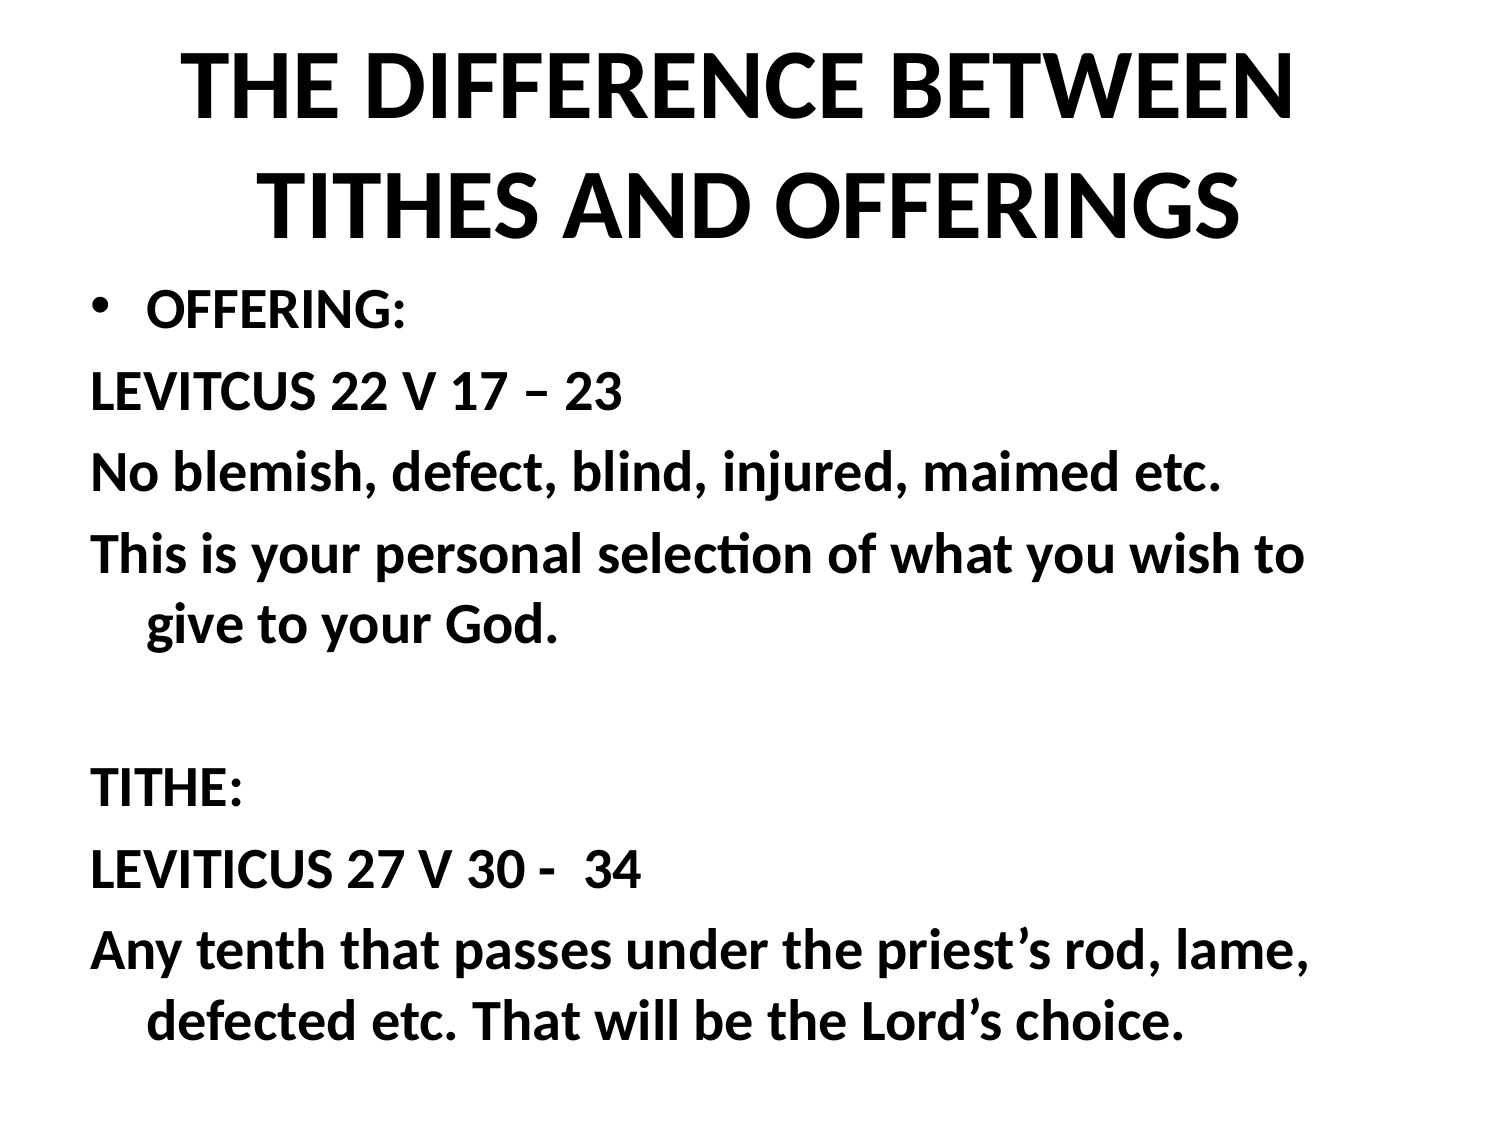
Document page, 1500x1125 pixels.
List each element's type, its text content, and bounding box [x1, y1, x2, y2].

title THE DIFFERENCE BETWEEN TITHES AND OFFERINGS [75, 45, 1425, 233]
list OFFERING: LEVITCUS 22 V 17 – 23 No blemish, defect, blind, injured, maimed etc. This is your personal selection of what you wish to give to your God. TITHE: LEVITICUS 27 V 30 - 34 Any tenth that passes under the priest’s rod, lame, defected etc. That will be the Lord’s choice. [75, 262, 1425, 1005]
